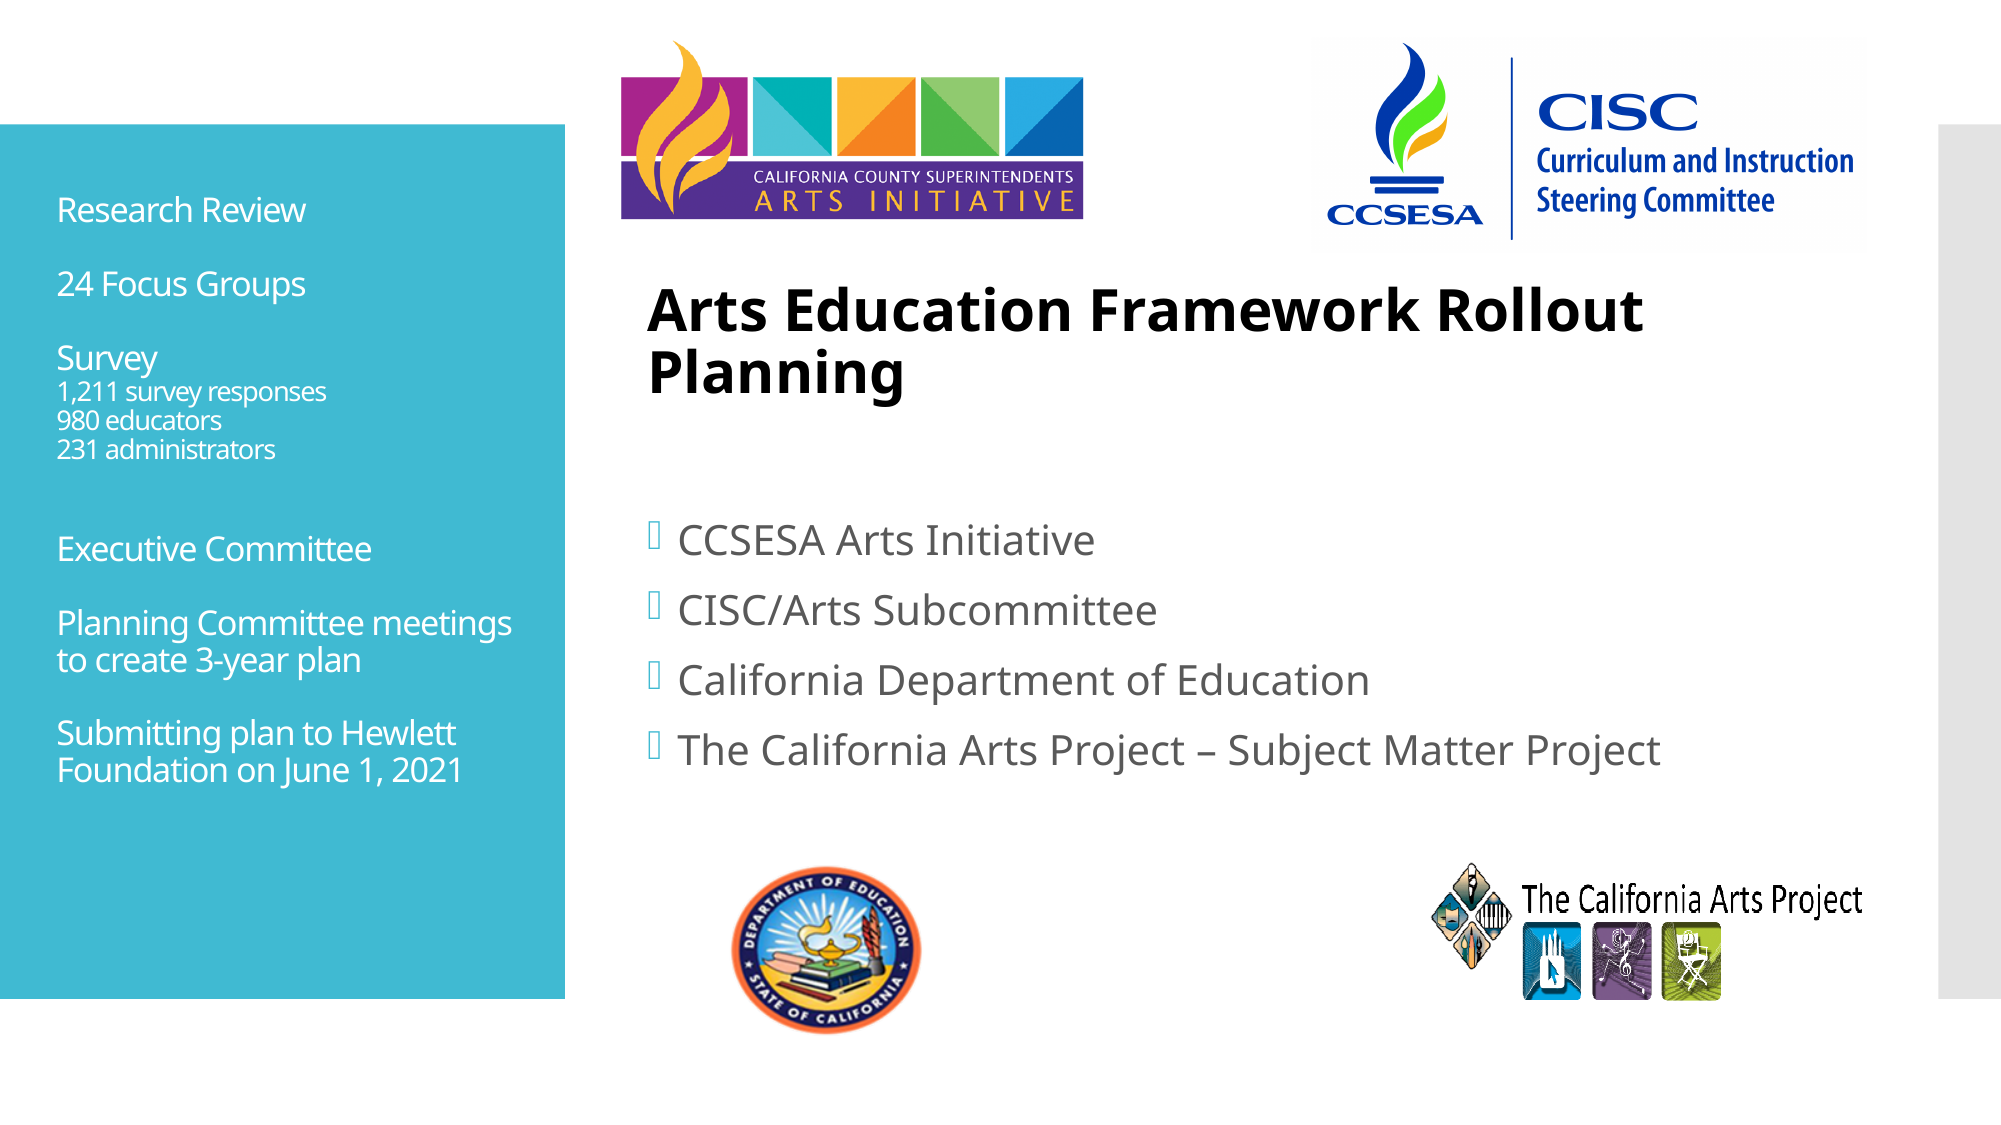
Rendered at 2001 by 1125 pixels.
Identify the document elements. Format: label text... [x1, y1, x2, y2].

picture [1429, 861, 1867, 1004]
picture [1311, 37, 1867, 253]
title Research Review 24 Focus Groups Survey 1,211 survey responses 980 educators 231 administrators Executive Committee Planning Committee meetings to create 3-year plan Submitting plan to Hewlett Foundation on June 1, 2021 [41, 184, 549, 940]
list Arts Education Framework Rollout Planning CCSESA Arts Initiative CISC/Arts Subcommittee California Department of Education The California Arts Project – Subject Matter Project [632, 142, 1833, 983]
picture [615, 37, 1089, 223]
picture [716, 853, 938, 1048]
